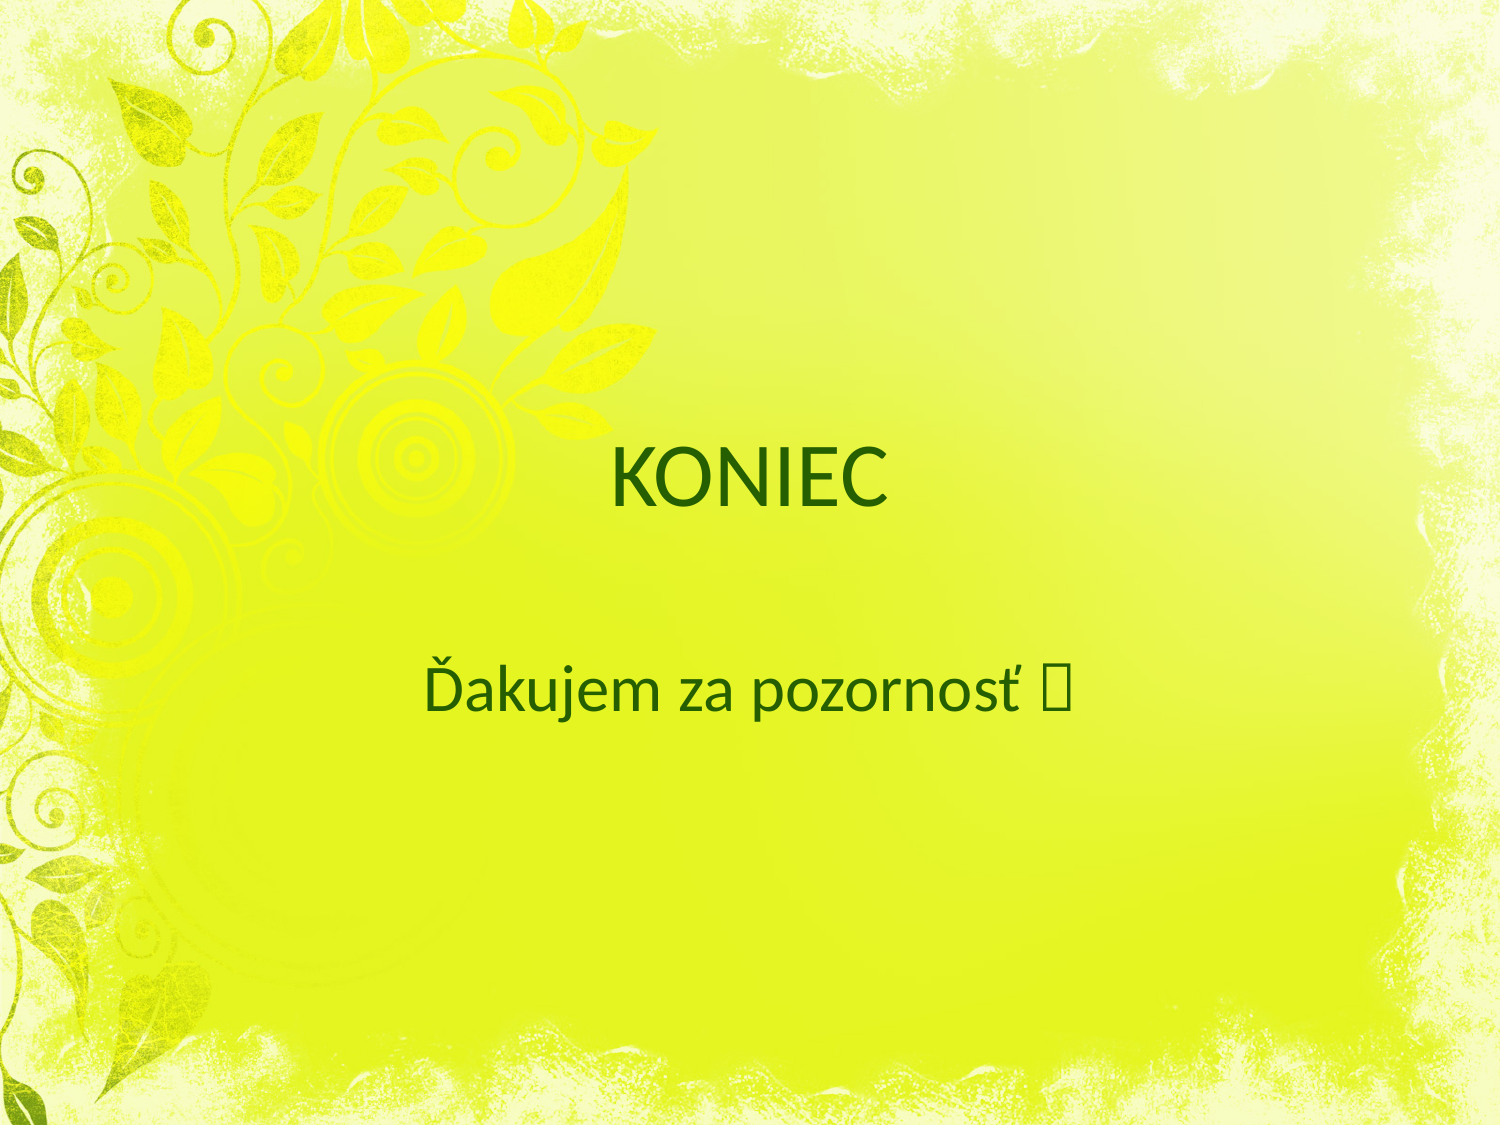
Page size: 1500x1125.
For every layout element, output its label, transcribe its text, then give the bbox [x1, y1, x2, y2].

title KONIEC [112, 349, 1388, 591]
subtitle Ďakujem za pozornosť  [225, 637, 1275, 925]
picture [0, 0, 1500, 1125]
